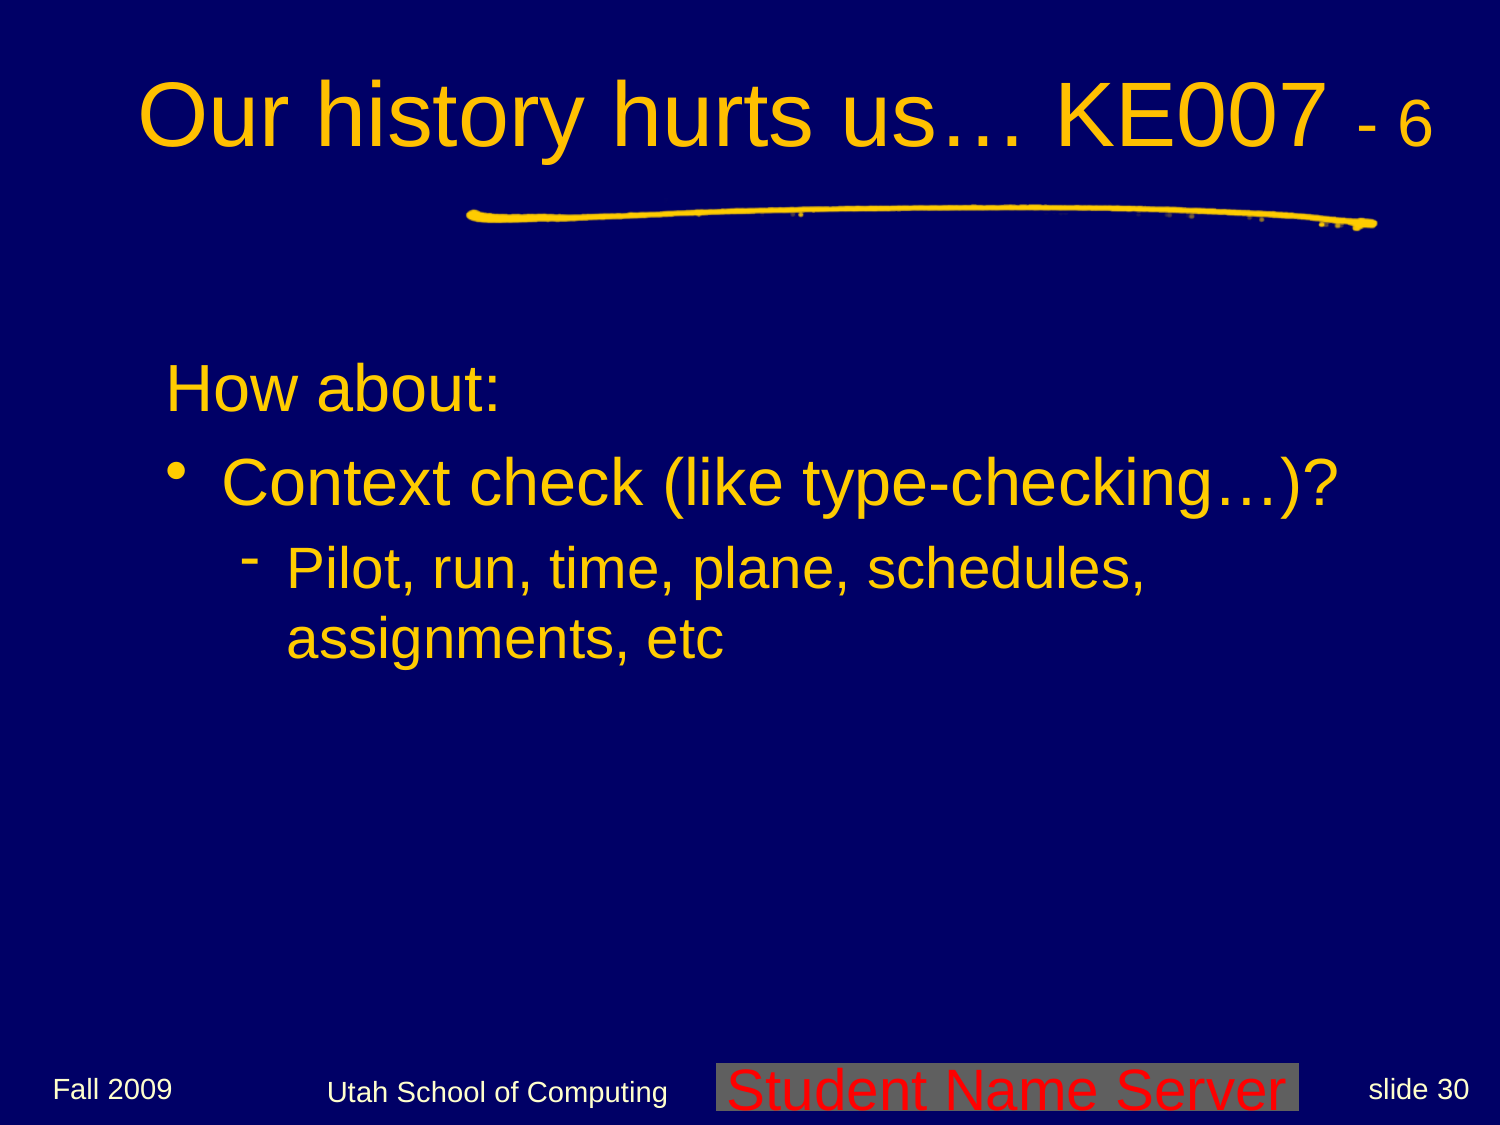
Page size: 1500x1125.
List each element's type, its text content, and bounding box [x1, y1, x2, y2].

title Our history hurts us… KE007 - 6 [75, 15, 1450, 204]
picture [462, 204, 1400, 237]
list How about: Context check (like type-checking…)? Pilot, run, time, plane, schedules, assignments, etc [149, 337, 1463, 1013]
slide_number Fall 2009 [37, 1062, 326, 1113]
